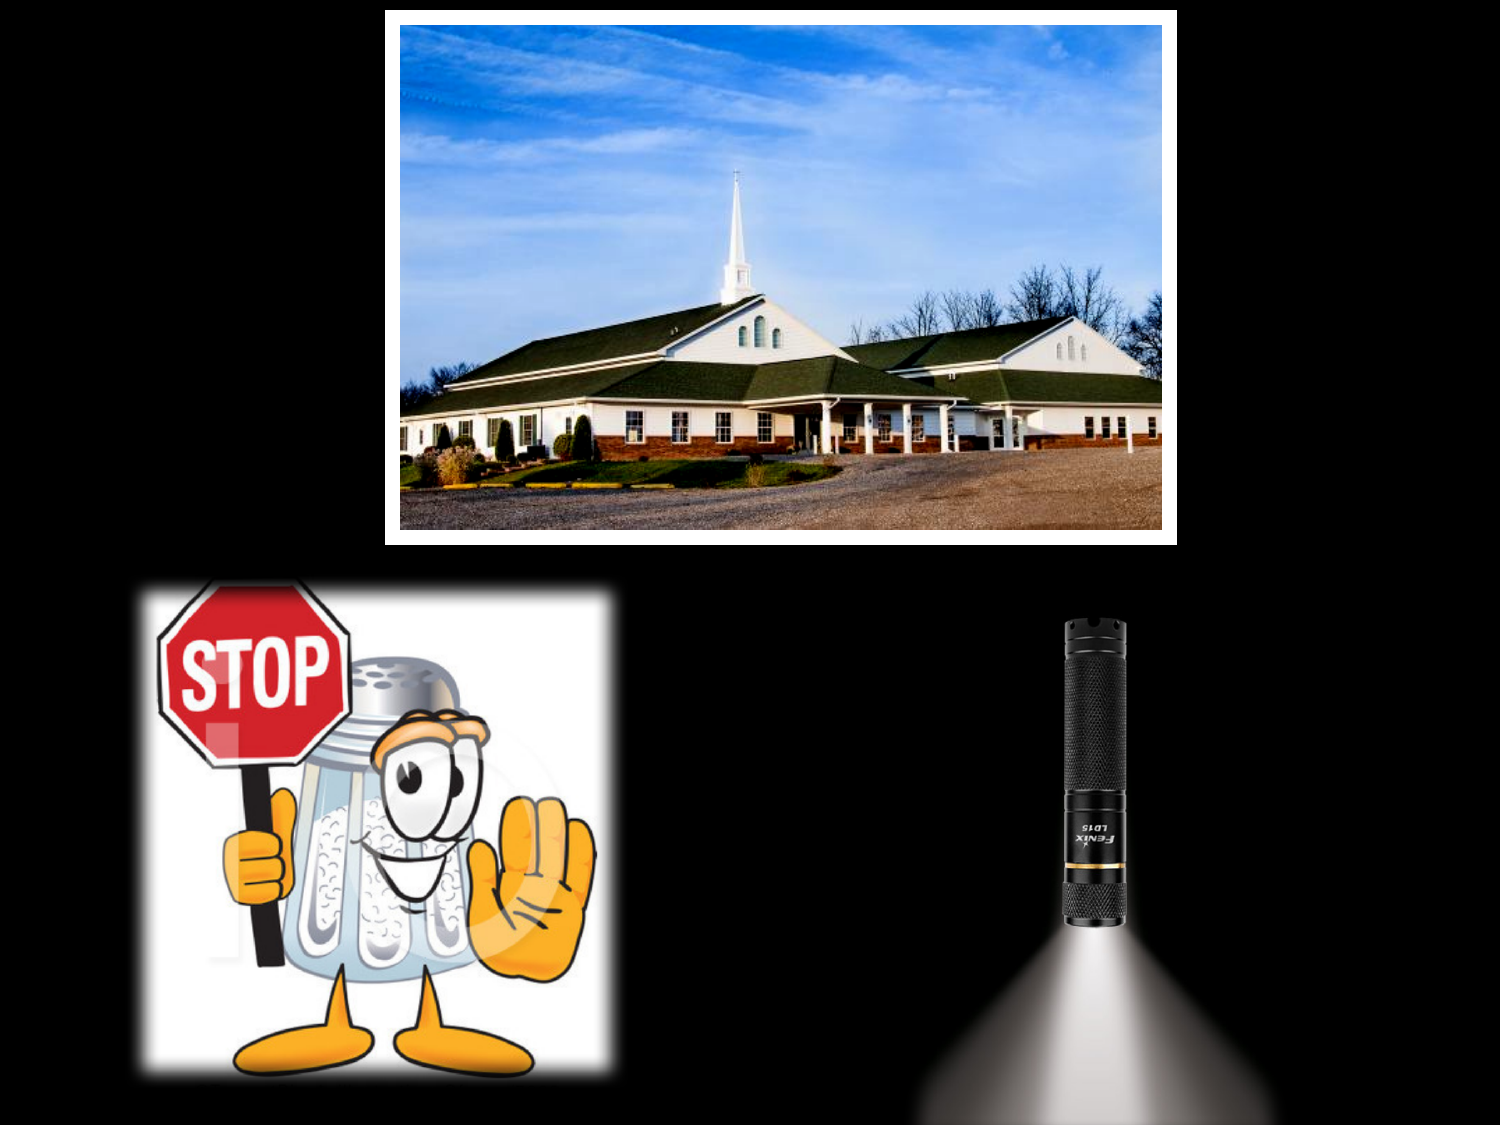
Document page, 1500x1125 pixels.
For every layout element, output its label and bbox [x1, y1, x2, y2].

picture [749, 474, 1442, 1125]
picture [399, 24, 1163, 531]
picture [124, 574, 628, 1088]
